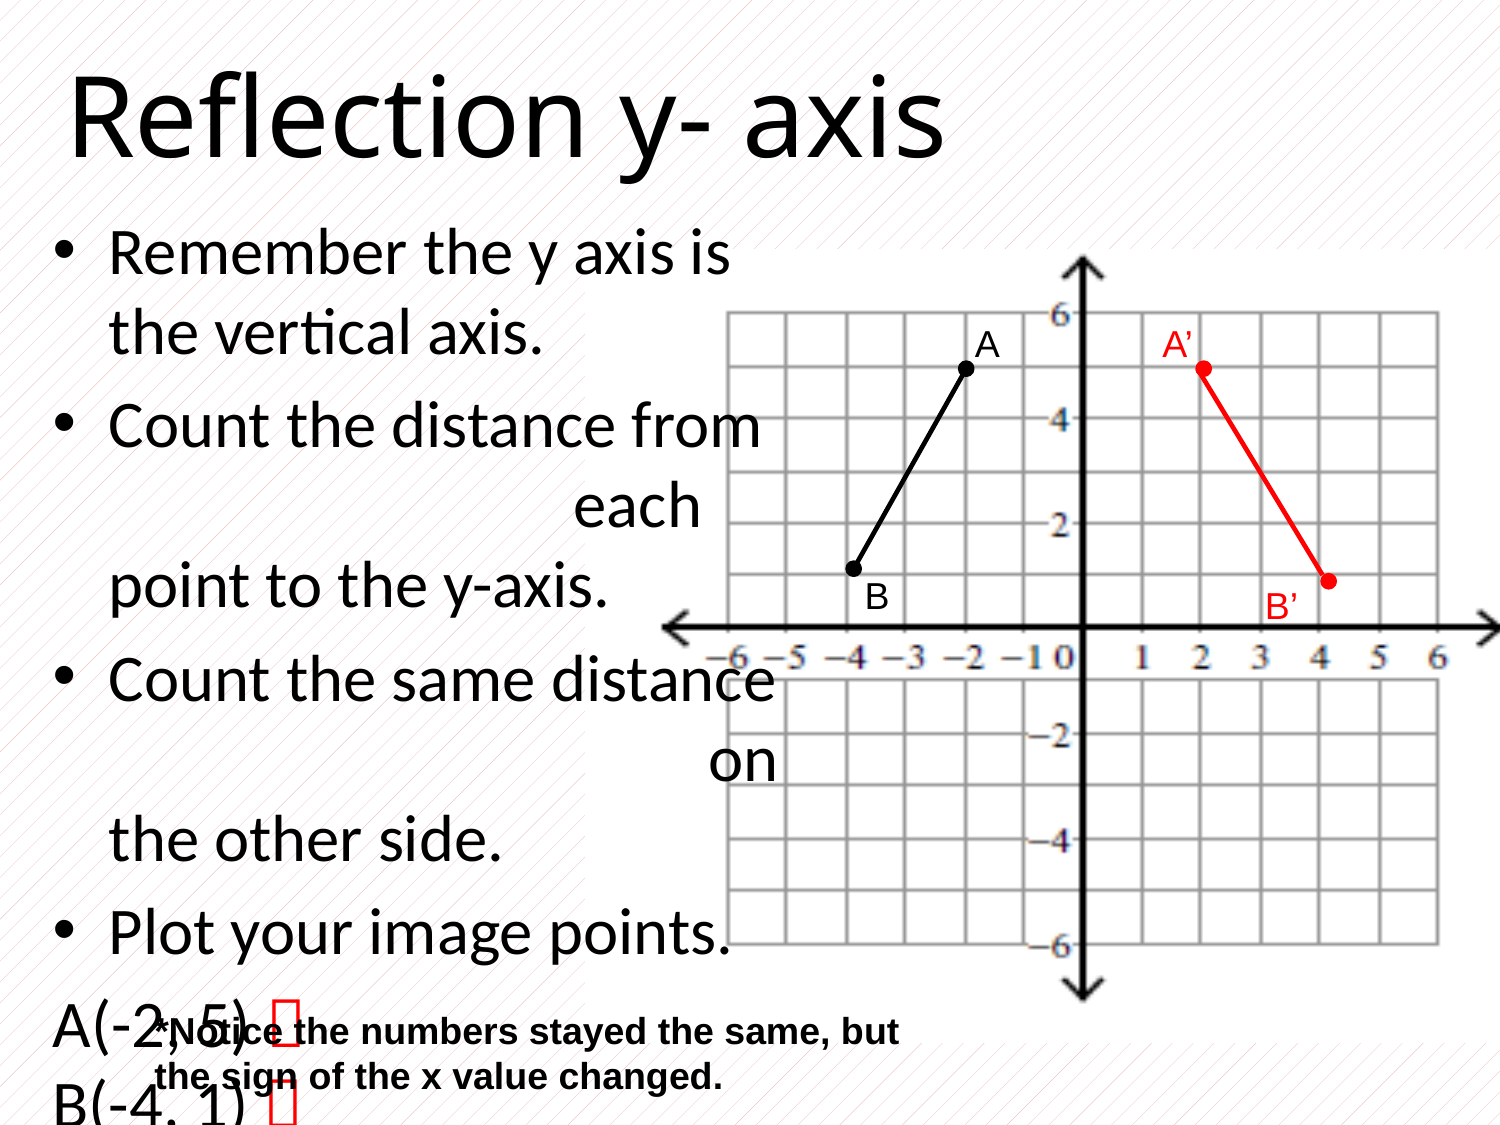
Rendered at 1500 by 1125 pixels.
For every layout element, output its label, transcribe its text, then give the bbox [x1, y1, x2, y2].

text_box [1197, 368, 1323, 576]
list Remember the y axis is the vertical axis. Count the distance from each point to the y-axis. Count the same distance on the other side. Plot your image points. A(-2, 5)  B(-4, 1)  [37, 200, 801, 1044]
picture [584, 249, 1500, 1044]
text_box *Notice the numbers stayed the same, but the sign of the x value changed. [139, 999, 978, 1105]
title Reflection y- axis [49, 49, 1351, 176]
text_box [853, 368, 967, 569]
